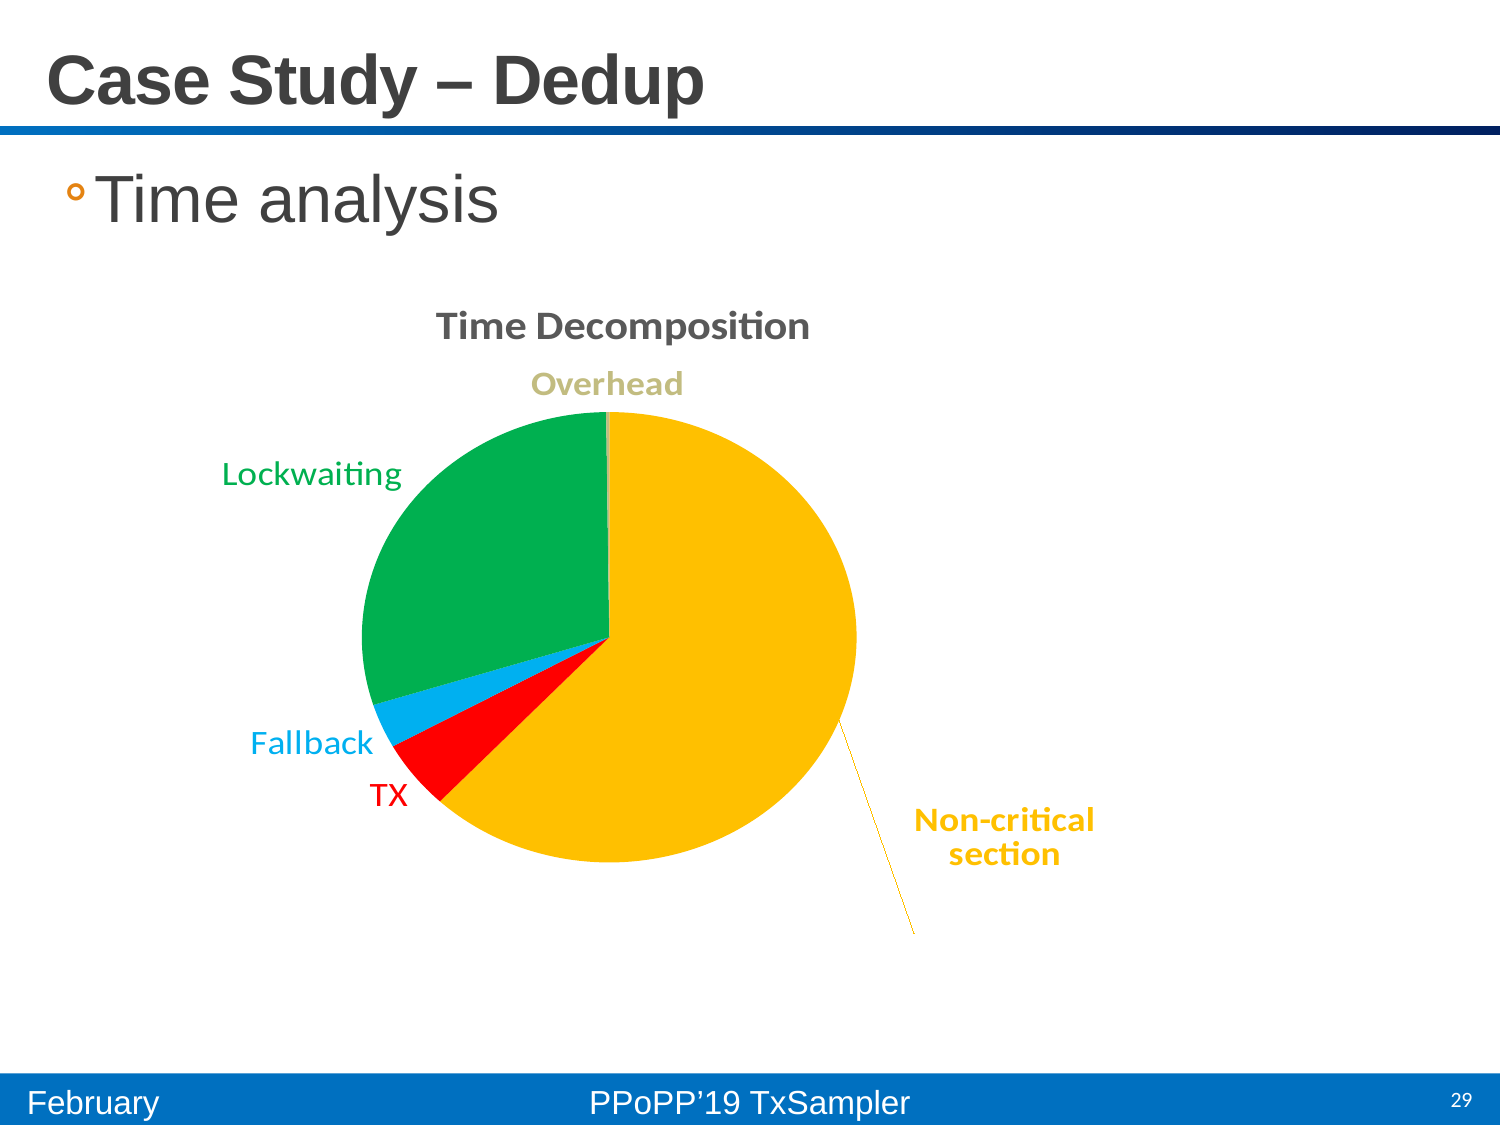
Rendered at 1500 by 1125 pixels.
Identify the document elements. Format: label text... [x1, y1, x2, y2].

chart [60, 273, 1296, 935]
slide_number 29 [1326, 1069, 1488, 1125]
title Case Study – Dedup [31, 39, 1438, 127]
list Time analysis [31, 157, 1454, 1051]
